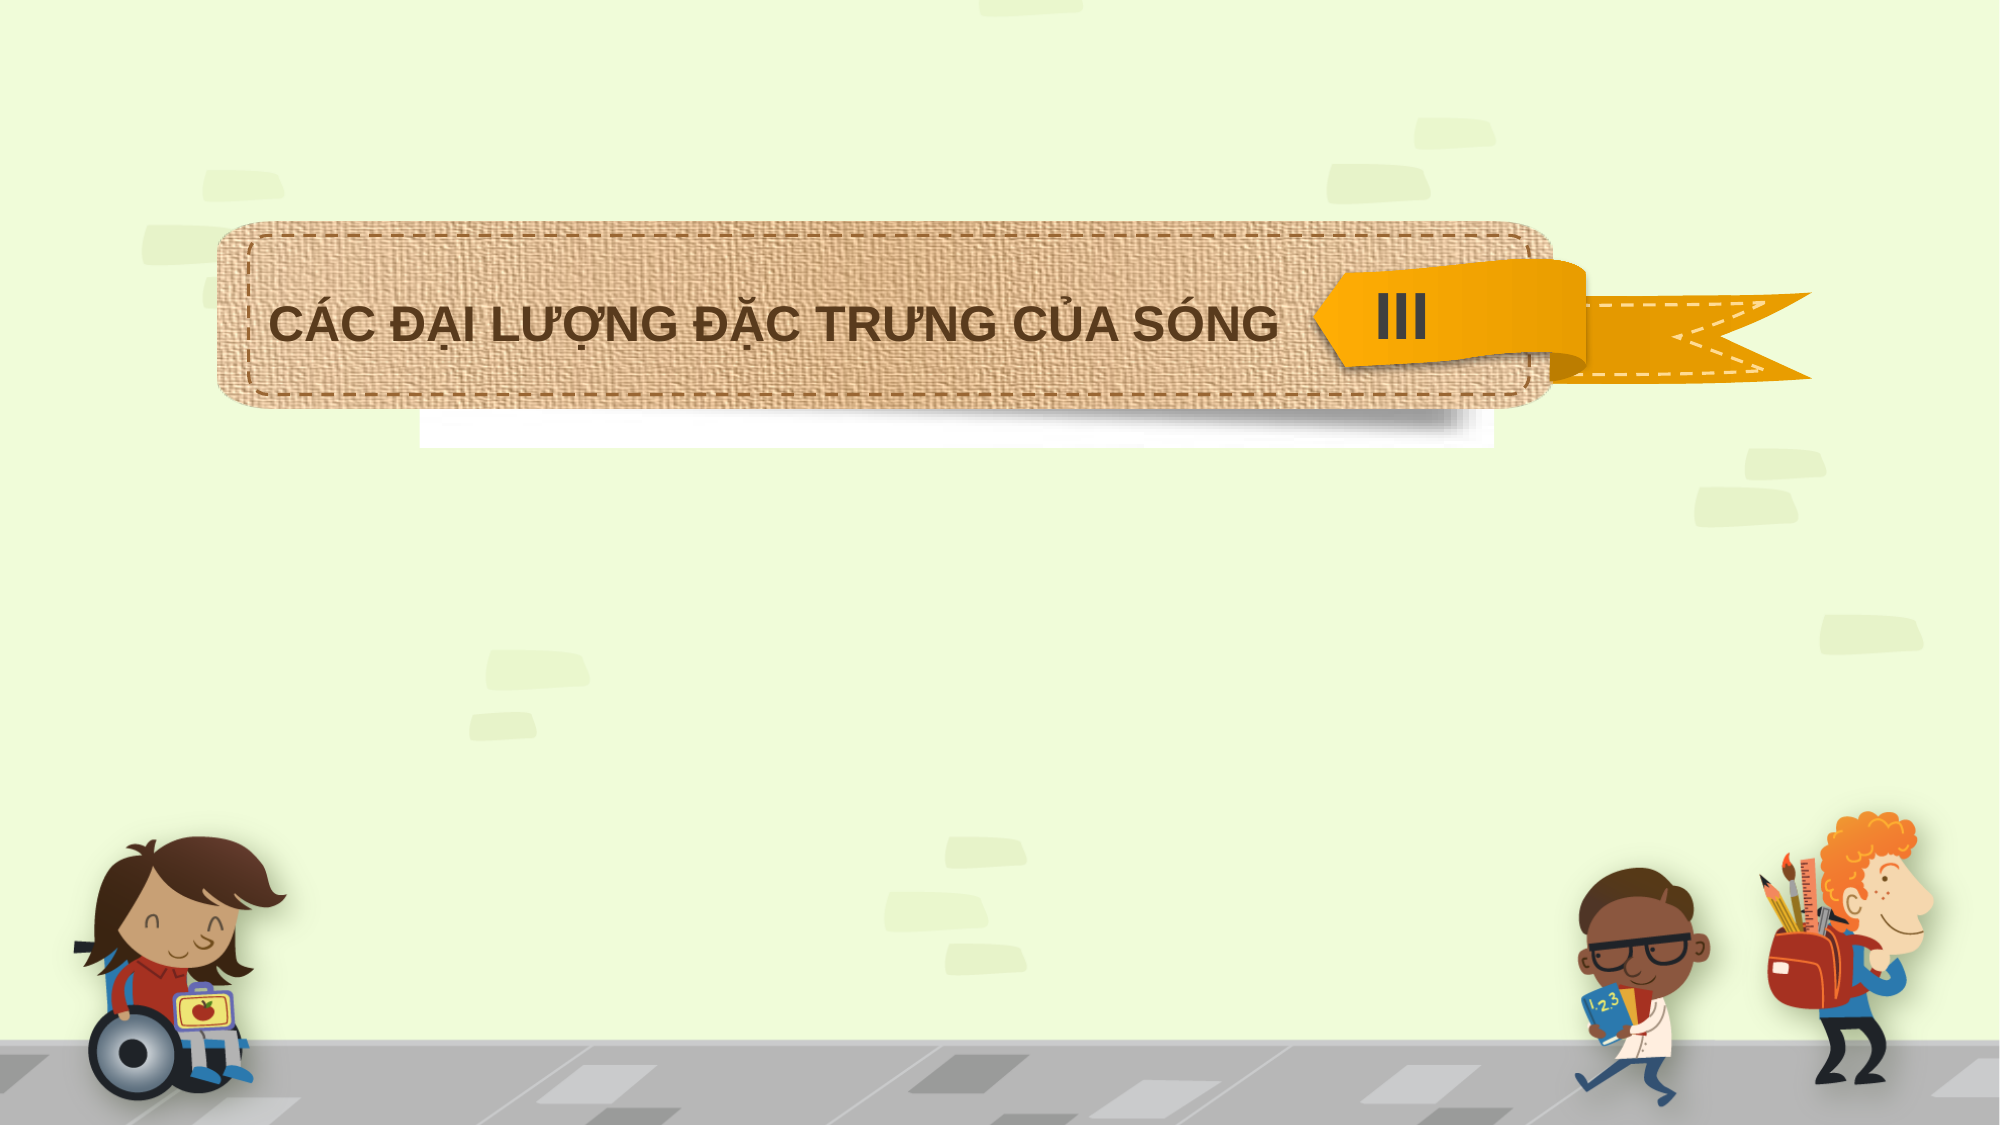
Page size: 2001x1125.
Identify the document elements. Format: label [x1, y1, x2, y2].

text_box [217, 221, 1813, 448]
picture [0, 0, 2000, 1125]
